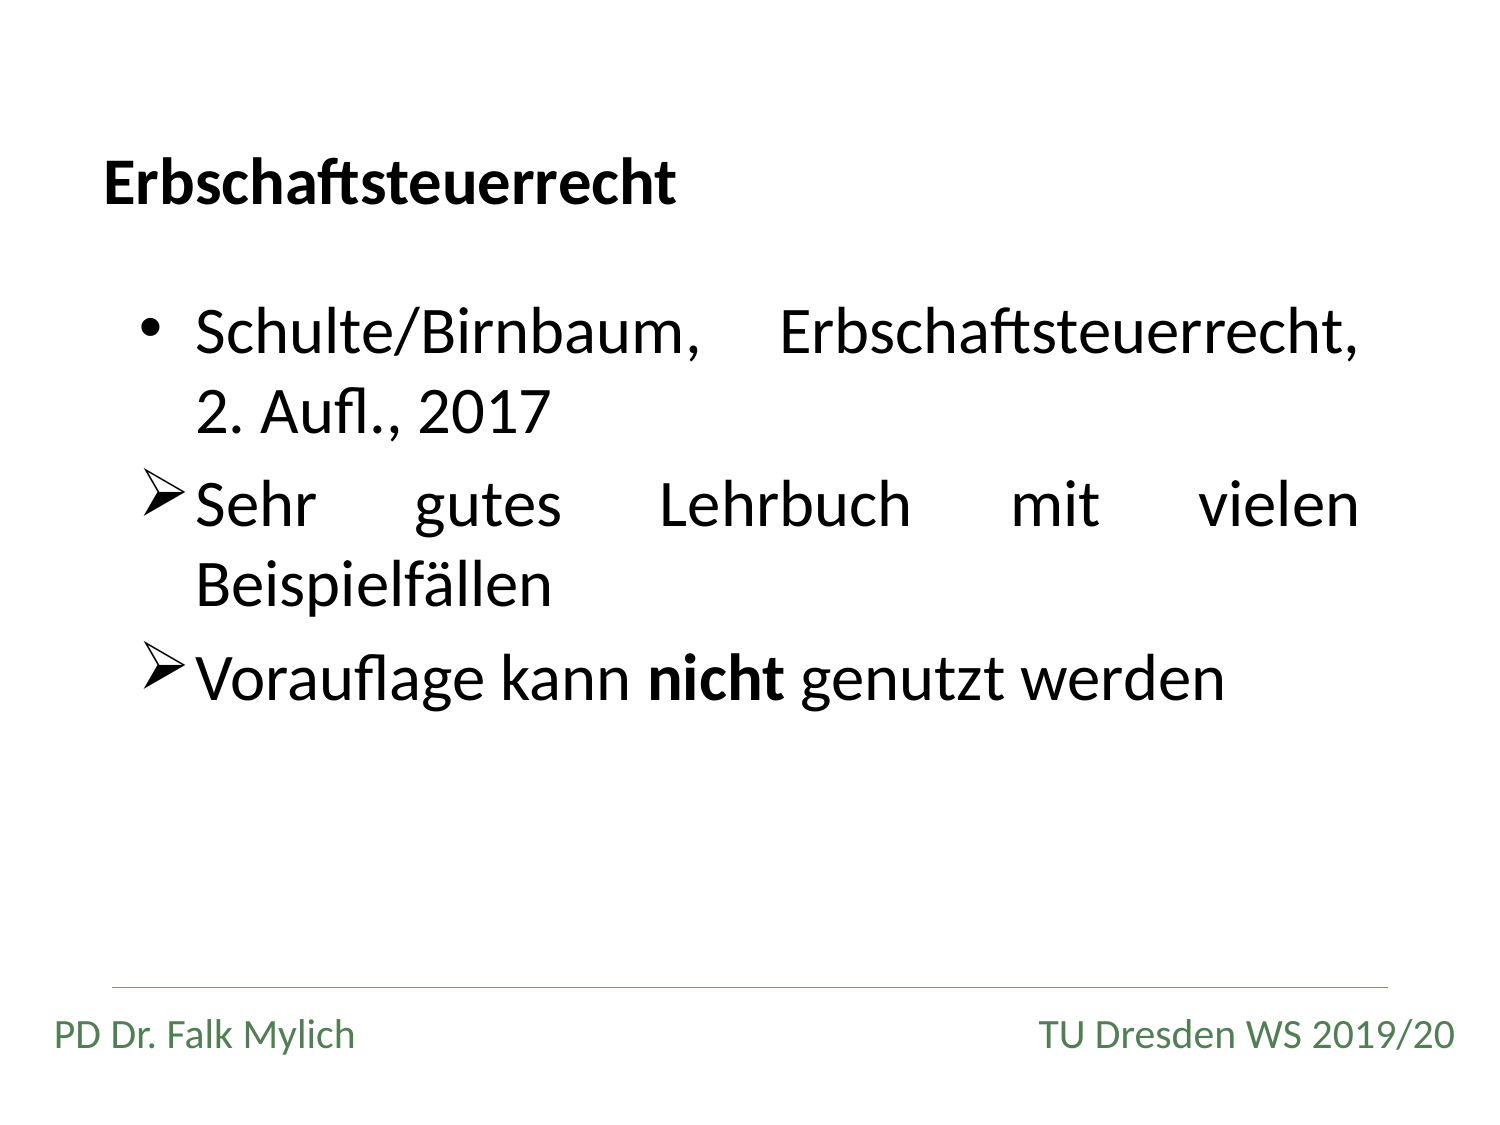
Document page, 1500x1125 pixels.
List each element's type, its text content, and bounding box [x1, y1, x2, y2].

text_box PD Dr. Falk Mylich TU Dresden WS 2019/20 [39, 999, 1473, 1065]
list Schulte/Birnbaum, Erbschaftsteuerrecht, 2. Aufl., 2017 Sehr gutes Lehrbuch mit vielen Beispielfällen Vorauflage kann nicht genutzt werden [123, 278, 1376, 987]
title Erbschaftsteuerrecht [88, 113, 1439, 242]
